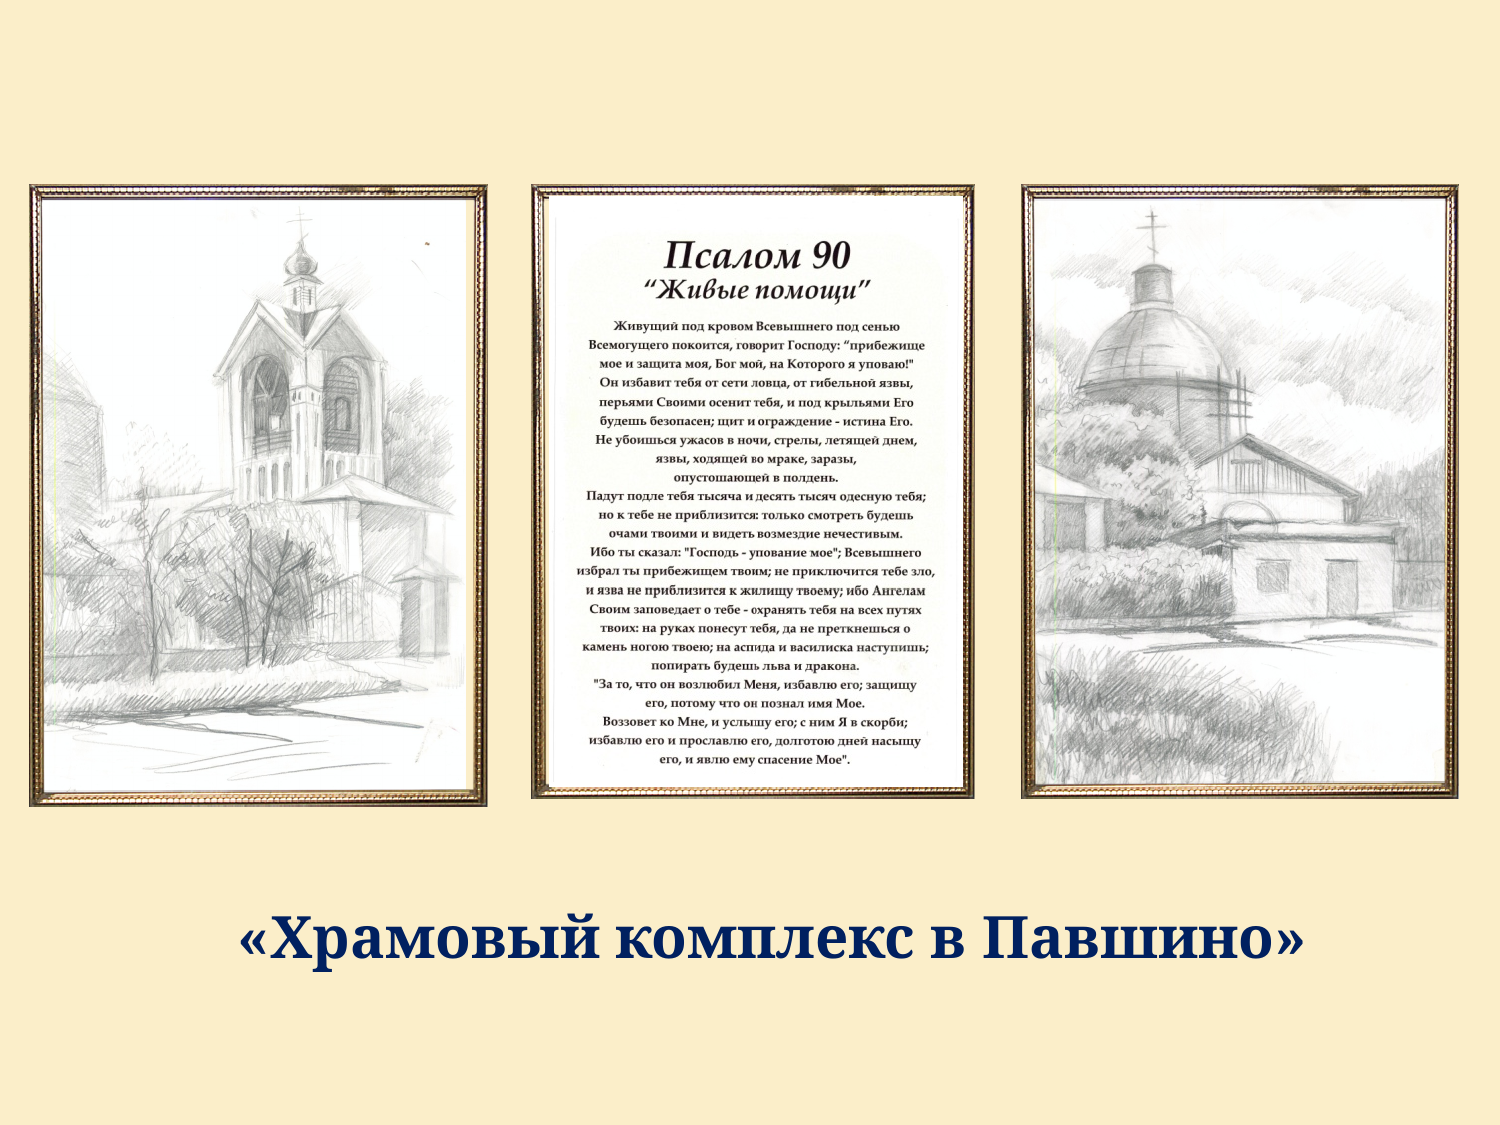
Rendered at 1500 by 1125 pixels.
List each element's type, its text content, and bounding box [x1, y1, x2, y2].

text_box «Храмовый комплекс в Павшино» [222, 893, 1323, 978]
picture [531, 184, 975, 799]
picture [1021, 184, 1460, 799]
picture [29, 184, 488, 807]
